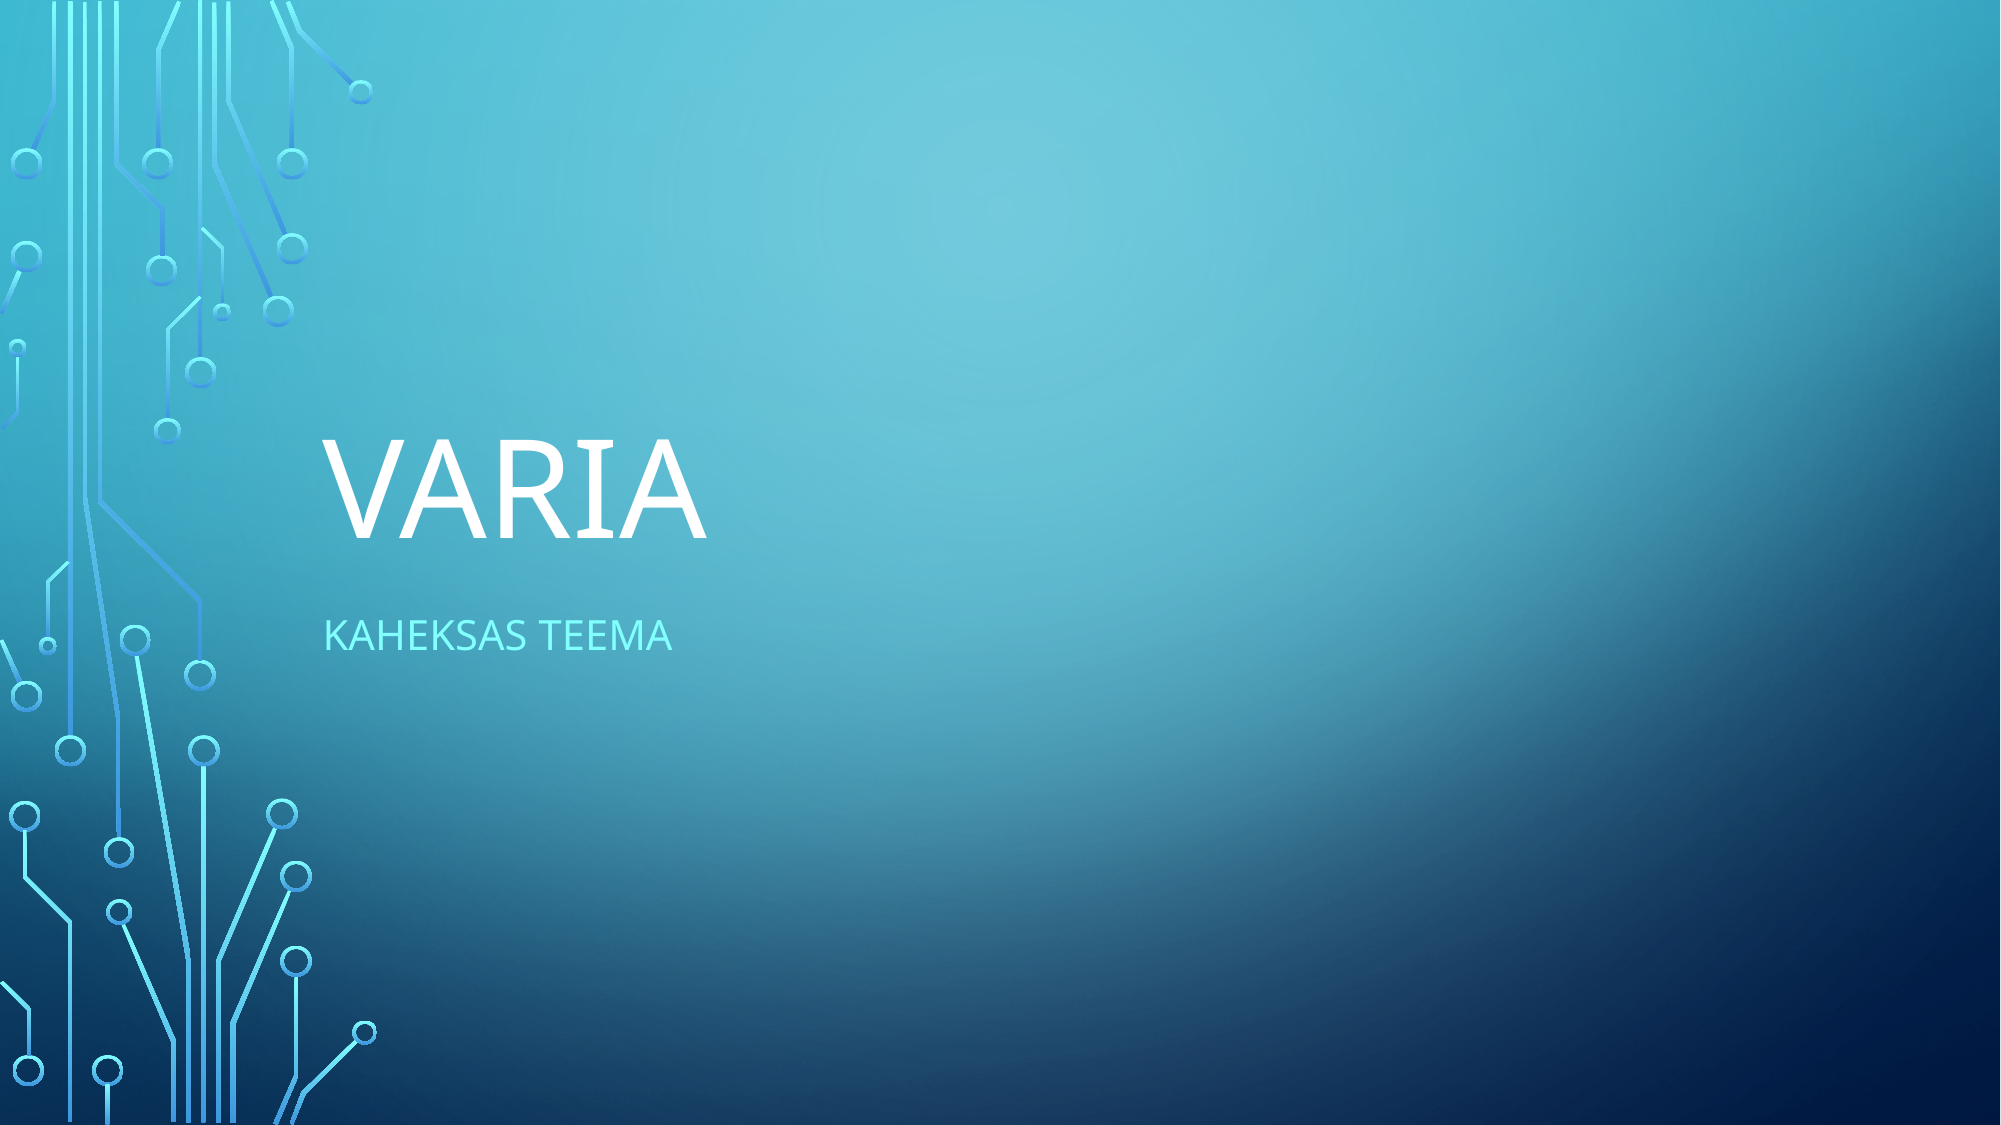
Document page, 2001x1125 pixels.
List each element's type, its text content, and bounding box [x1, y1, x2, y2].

title Varia [307, 184, 1750, 576]
subtitle Kaheksas teema [307, 590, 1750, 863]
